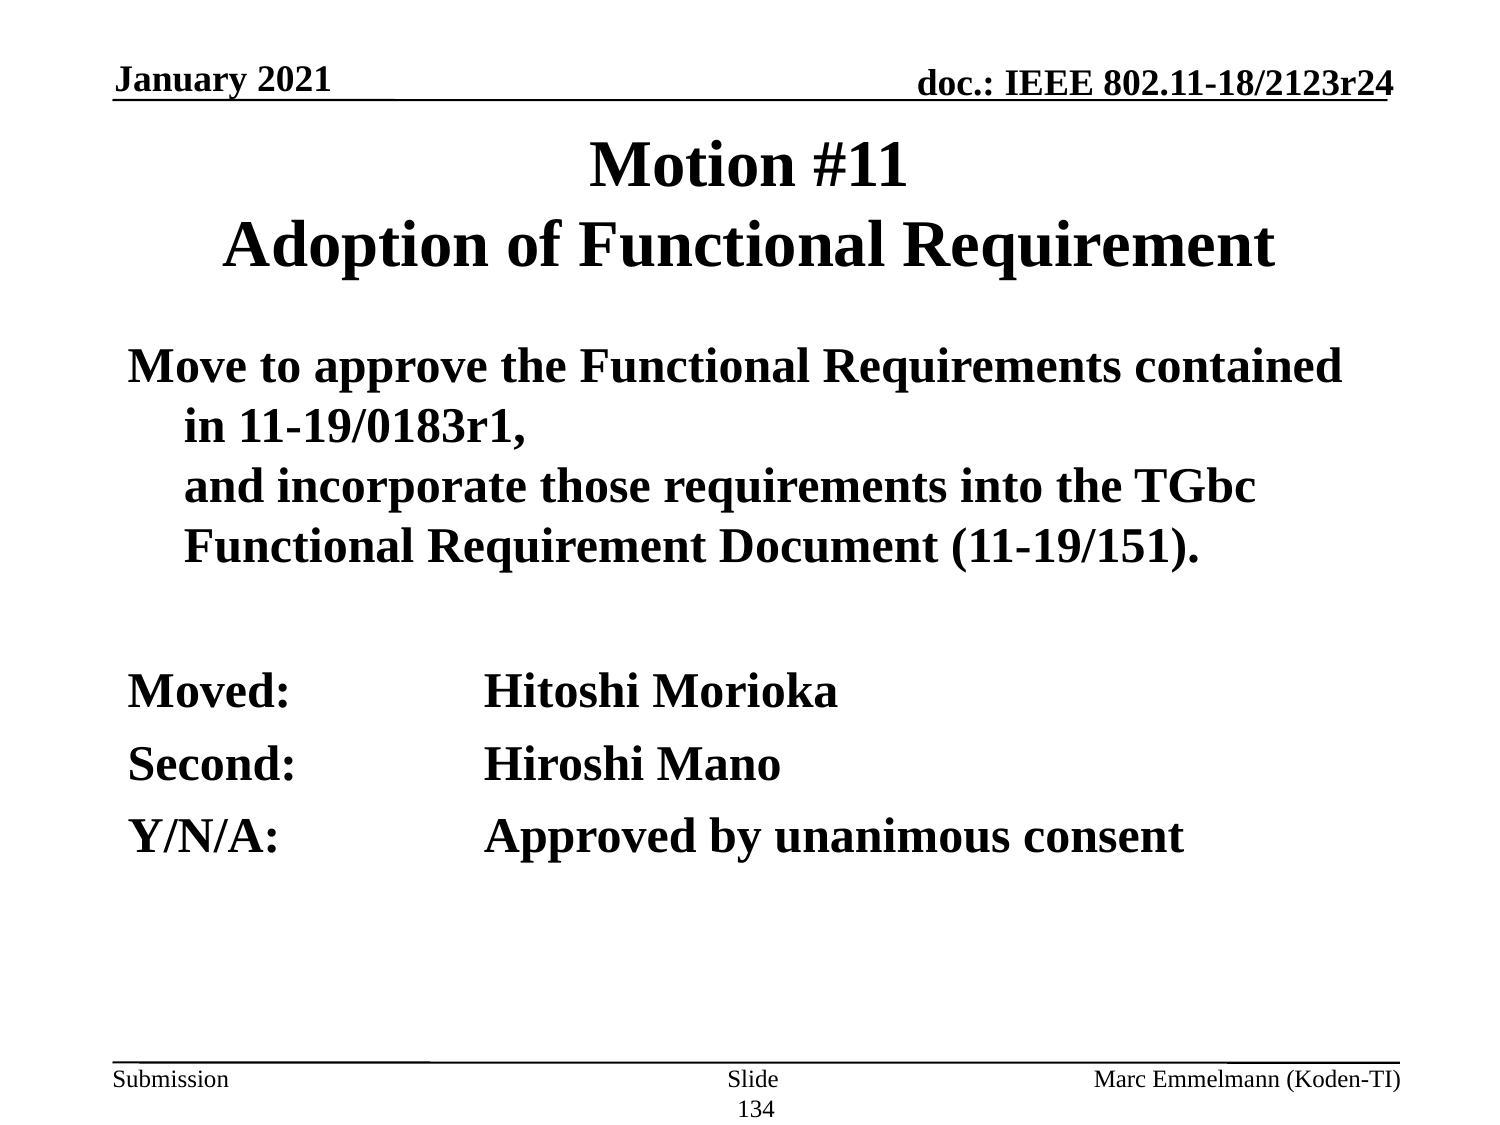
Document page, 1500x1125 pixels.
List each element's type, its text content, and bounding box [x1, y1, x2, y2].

footer Marc Emmelmann (Koden-TI) [878, 1061, 1402, 1093]
slide_number Slide 134 [712, 1061, 800, 1123]
list Move to approve the Functional Requirements contained in 11-19/0183r1, and incorporate those requirements into the TGbc Functional Requirement Document (11-19/151). Moved: Hitoshi Morioka Second: Hiroshi Mano Y/N/A: Approved by unanimous consent [112, 324, 1388, 1000]
title Motion #11 Adoption of Functional Requirement [112, 112, 1388, 288]
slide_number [114, 54, 423, 100]
